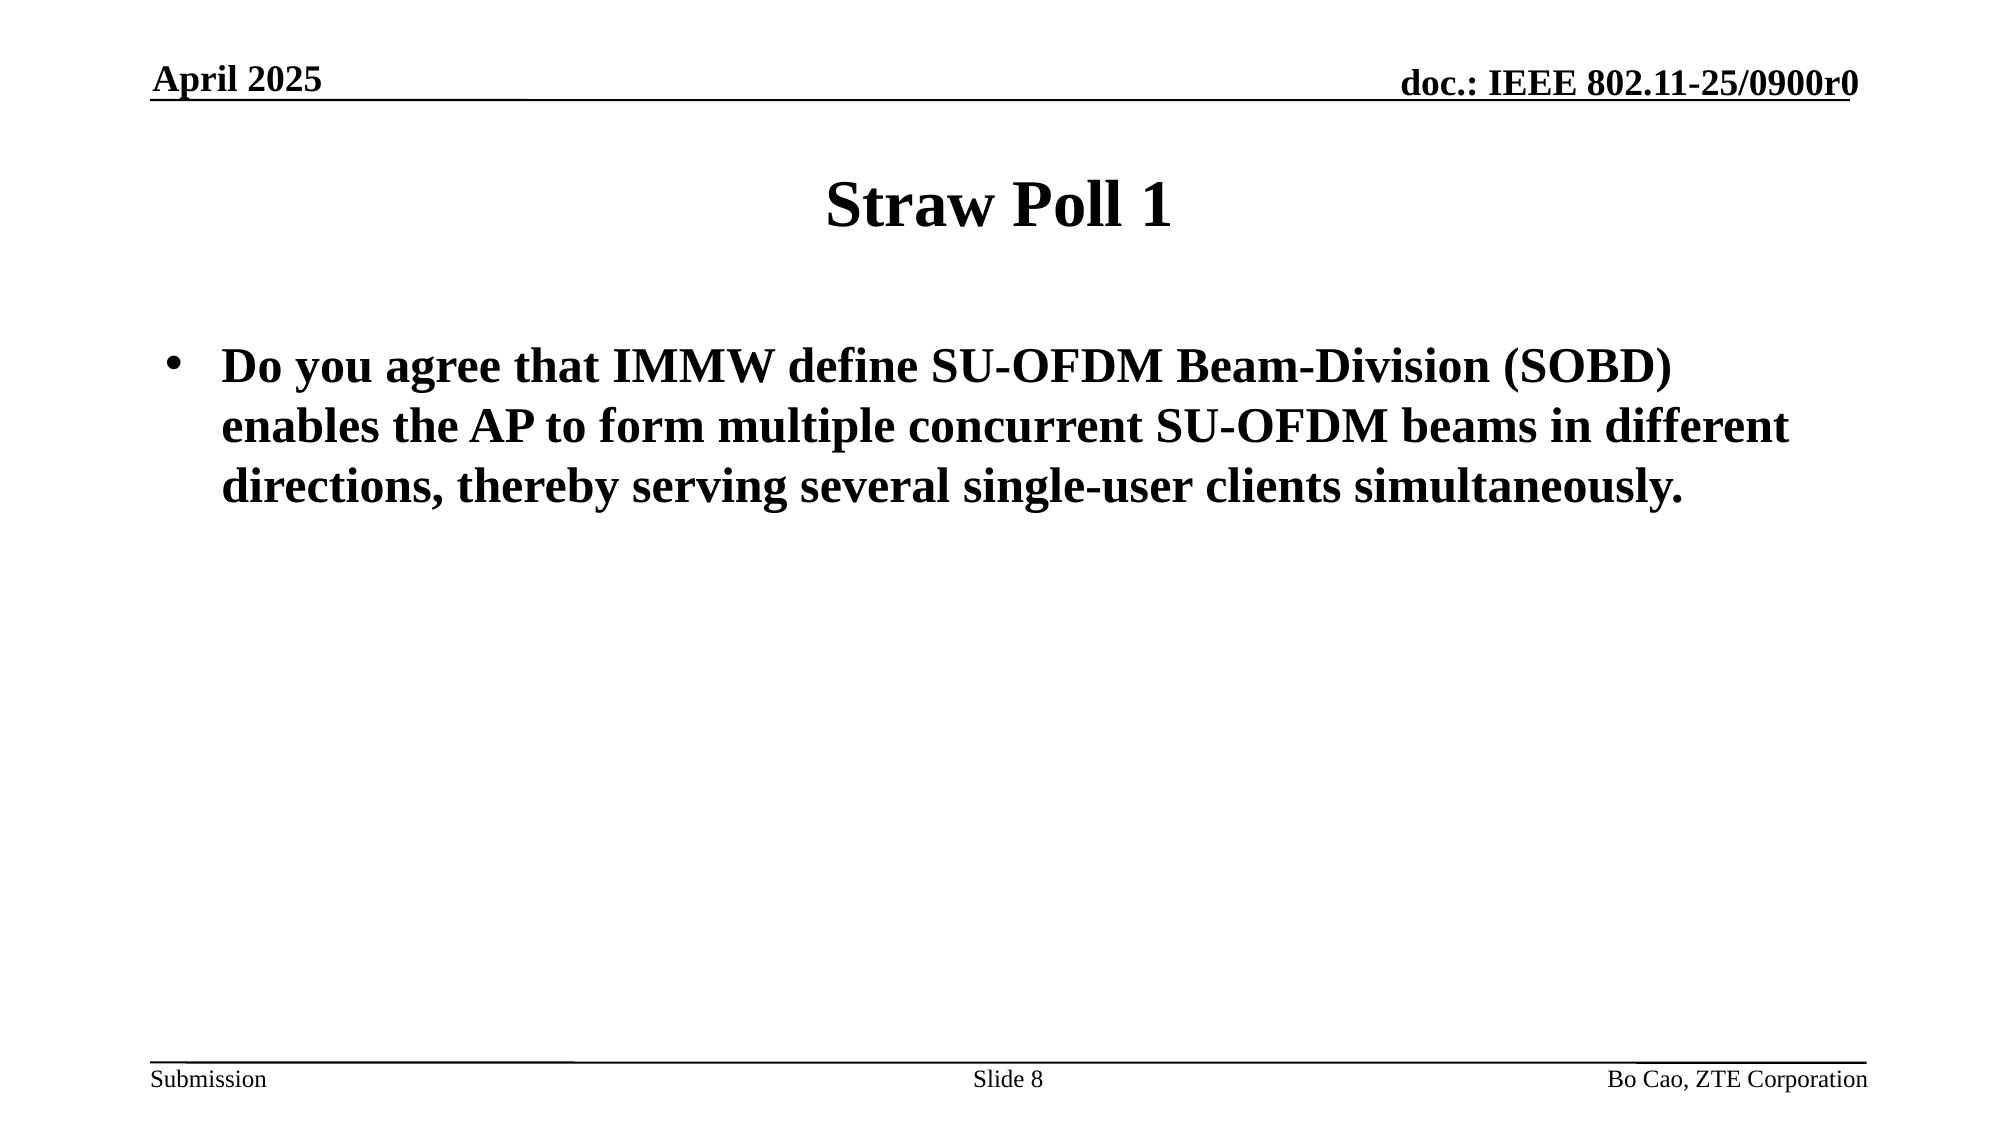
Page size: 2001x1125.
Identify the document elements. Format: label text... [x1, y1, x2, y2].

title Straw Poll 1 [149, 112, 1850, 288]
slide_number Slide [950, 1061, 1067, 1123]
list Do you agree that IMMW define SU-OFDM Beam-Division (SOBD) enables the AP to form multiple concurrent SU-OFDM beams in different directions, thereby serving several single-user clients simultaneously. [149, 324, 1850, 1000]
footer Bo Cao, ZTE Corporation [1171, 1061, 1869, 1093]
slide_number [152, 54, 563, 100]
